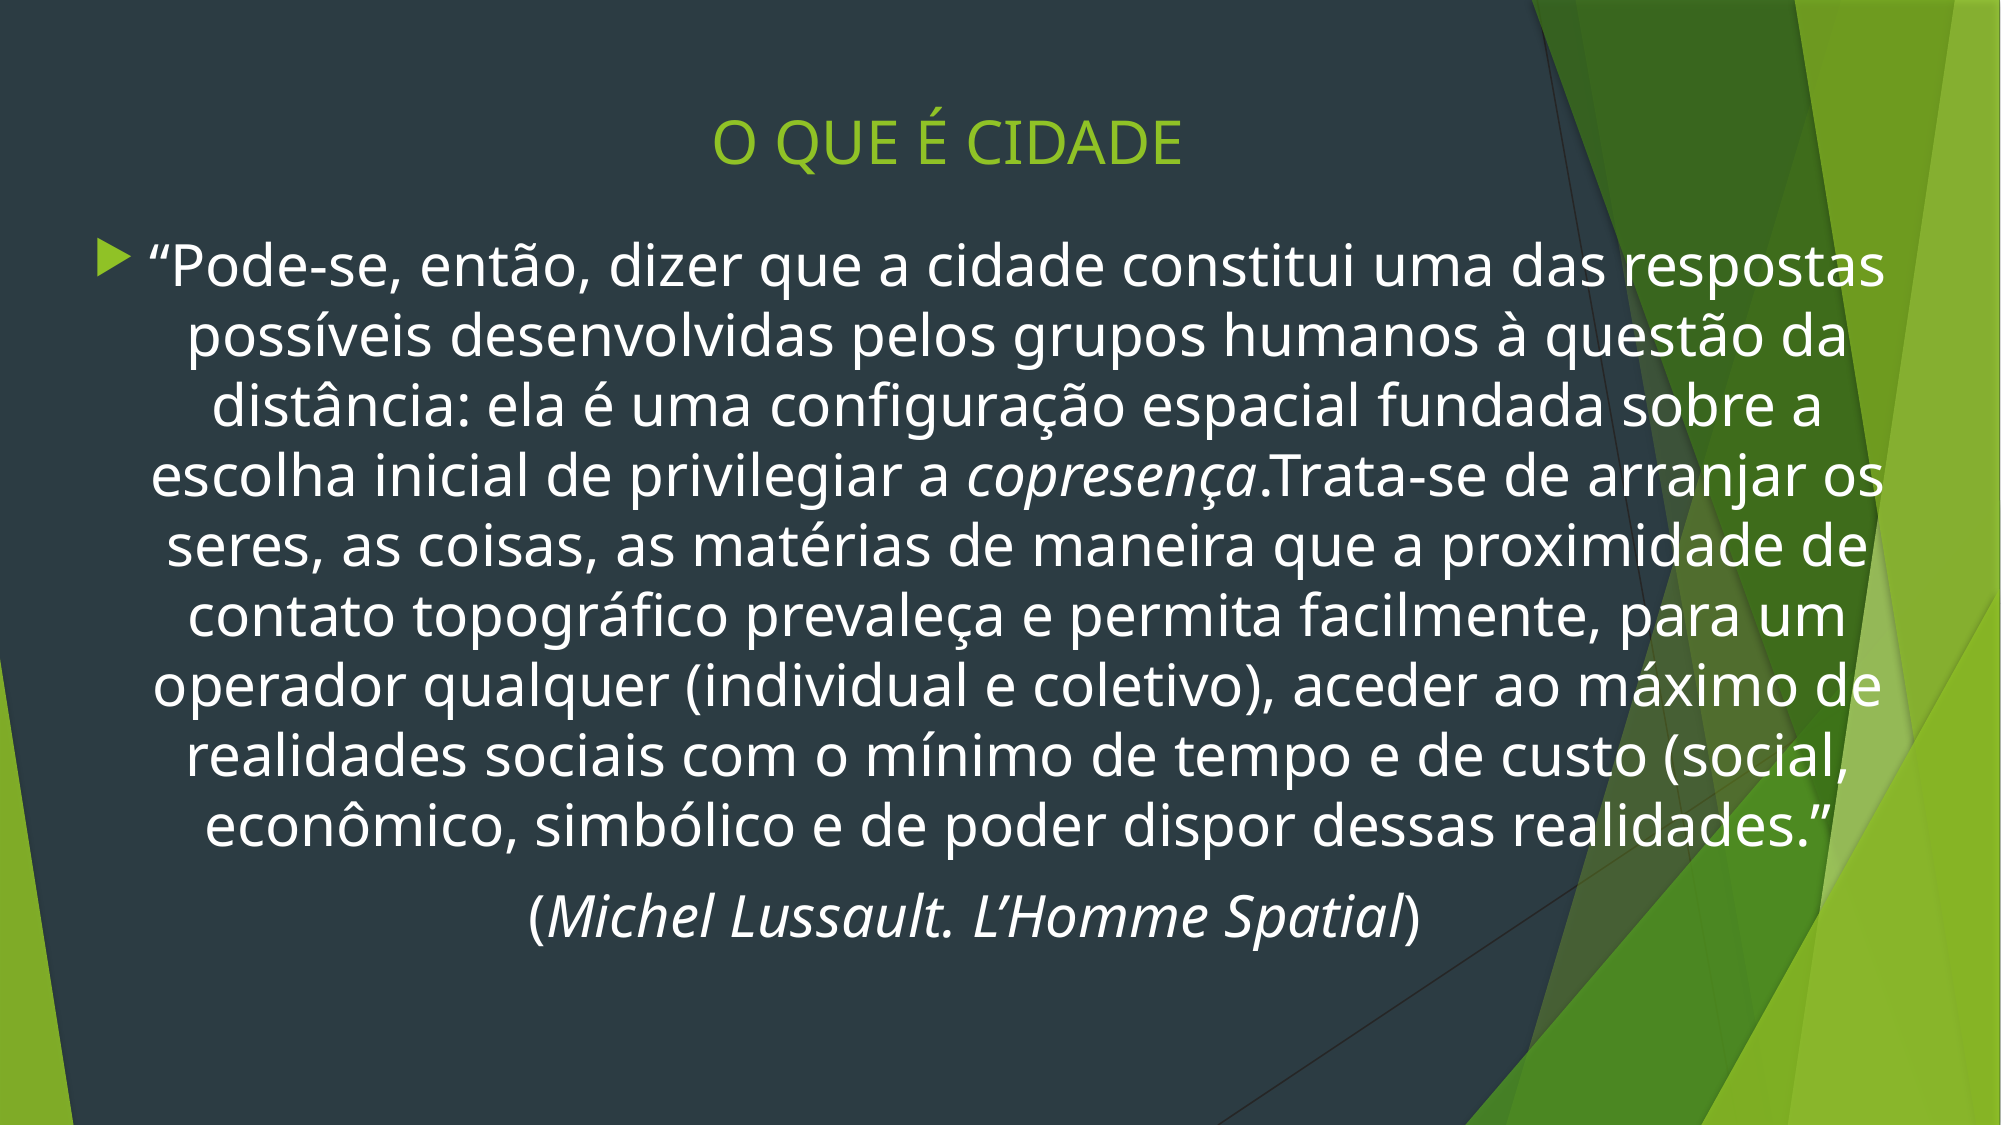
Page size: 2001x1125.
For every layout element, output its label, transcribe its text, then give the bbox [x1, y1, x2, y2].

title O QUE É CIDADE [250, 23, 1661, 186]
list “Pode-se, então, dizer que a cidade constitui uma das respostas possíveis desenvolvidas pelos grupos humanos à questão da distância: ela é uma configuração espacial fundada sobre a escolha inicial de privilegiar a copresença.Trata-se de arranjar os seres, as coisas, as matérias de maneira que a proximidade de contato topográfico prevaleça e permita facilmente, para um operador qualquer (individual e coletivo), aceder ao máximo de realidades sociais com o mínimo de tempo e de custo (social, econômico, simbólico e de poder dispor dessas realidades.” (Michel Lussault. L’Homme Spatial) [68, 220, 1912, 1095]
